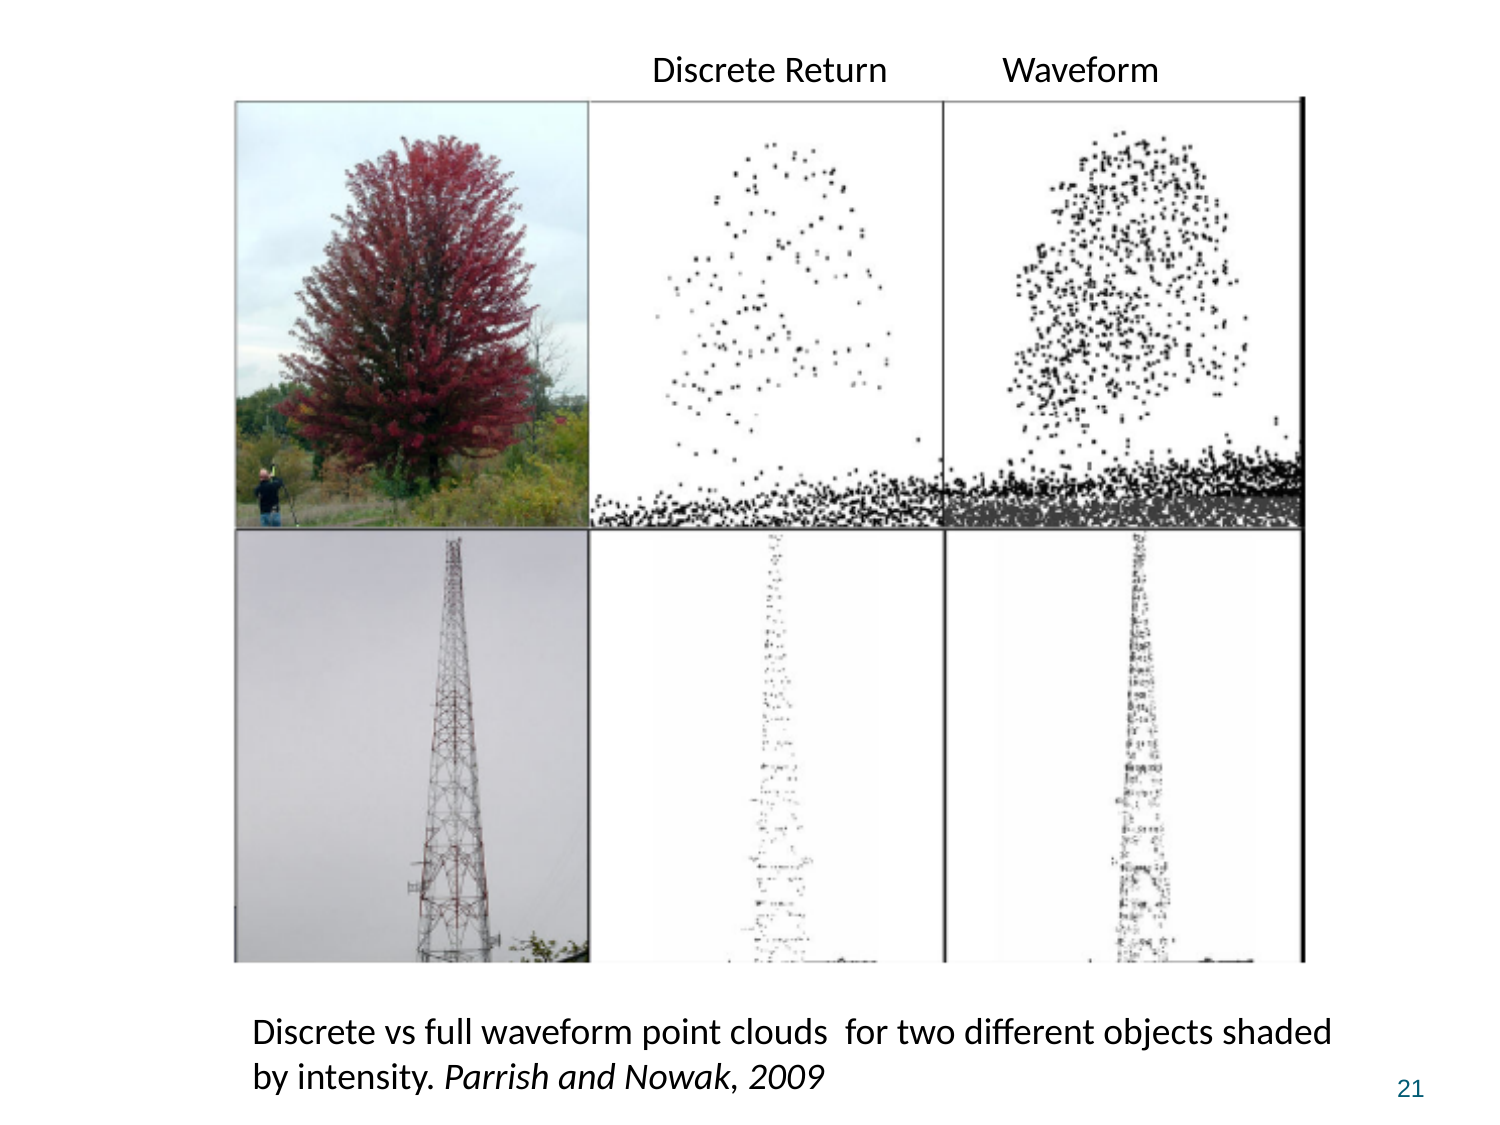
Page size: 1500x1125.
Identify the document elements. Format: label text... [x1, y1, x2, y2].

text_box Discrete vs full waveform point clouds for two different objects shaded by intensity. Parrish and Nowak, 2009 [237, 999, 1363, 1125]
picture [212, 87, 1327, 976]
text_box Waveform [987, 37, 1263, 86]
text_box Discrete Return [637, 37, 913, 86]
slide_number 21 [1363, 1042, 1425, 1103]
